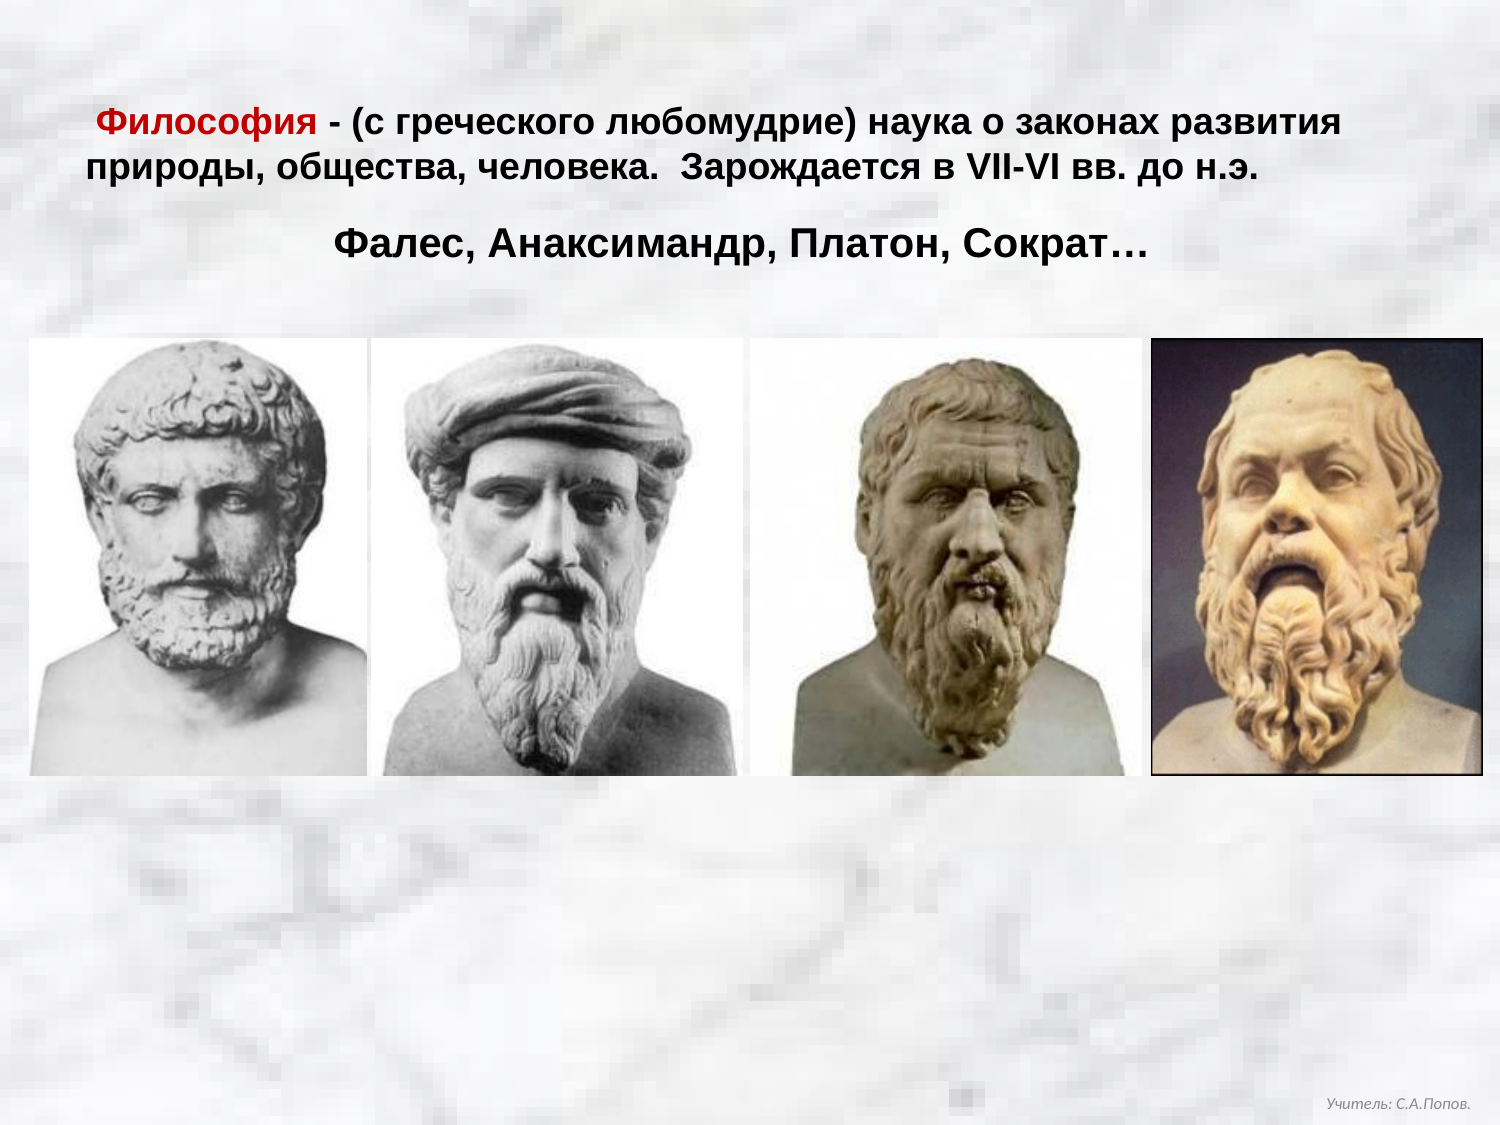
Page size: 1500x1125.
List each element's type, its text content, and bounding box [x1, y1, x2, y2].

picture [371, 337, 744, 776]
picture [1151, 337, 1483, 776]
picture [749, 337, 1142, 776]
footer Учитель: С.А.Попов. [1297, 1081, 1500, 1125]
picture [29, 337, 367, 776]
text_box Фалес, Анаксимандр, Платон, Сократ… [135, 208, 1349, 273]
text_box Философия - (с греческого любомудрие) наука о законах развития природы, общества, человека. Зарождается в VII-VI вв. до н.э. [70, 89, 1459, 195]
